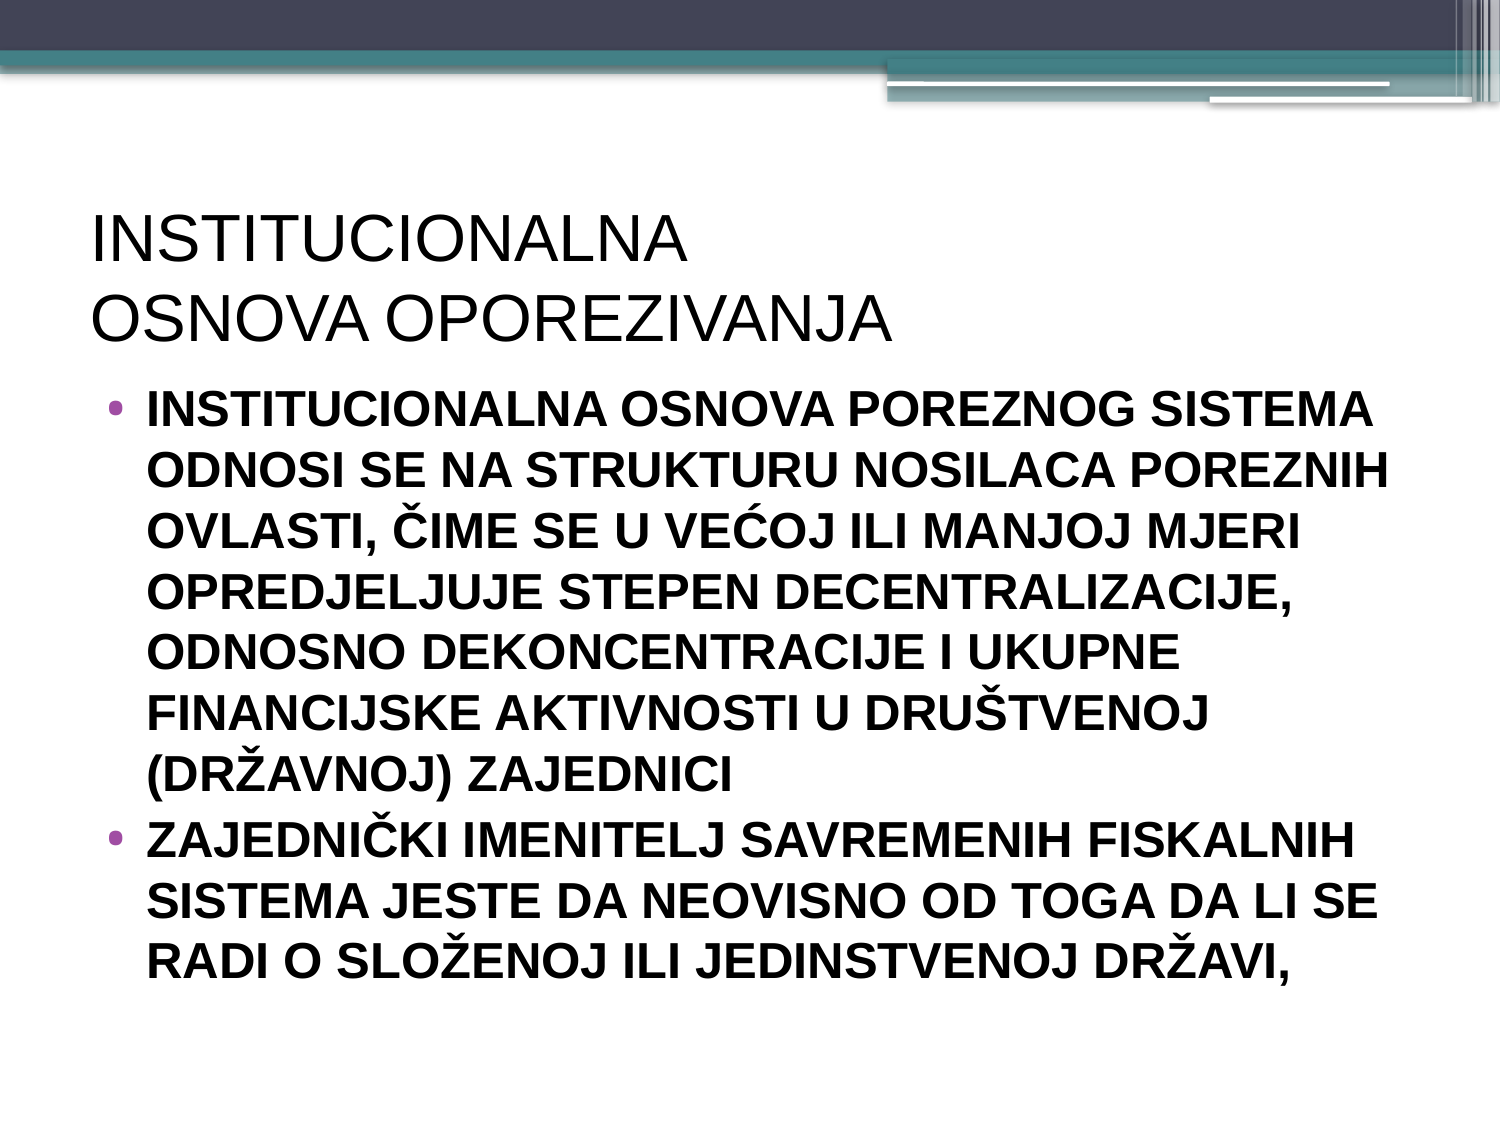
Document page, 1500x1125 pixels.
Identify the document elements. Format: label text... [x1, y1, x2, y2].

list INSTITUCIONALNA OSNOVA POREZNOG SISTEMA odnosi se na strukturu nosilaca poreznih ovlasti, čime se u većoj ili manjoj mjeri opredjeljuje stepen decentralizacije, odnosno dekoncentracije i ukupne financijske aktivnosti u društvenoj (državnoj) zajednici ZAJEDNIČKI IMENITELJ SAVREMENIH FISKALNIH SISTEMA JESTE DA NEOVISNO OD TOGA DA LI SE RADI O SLOŽENOJ ILI JEDINSTVENOJ DRŽAVI, [75, 368, 1425, 1079]
title INSTITUCIONALNA OSNOVA OPOREZIVANJA [75, 187, 1425, 363]
